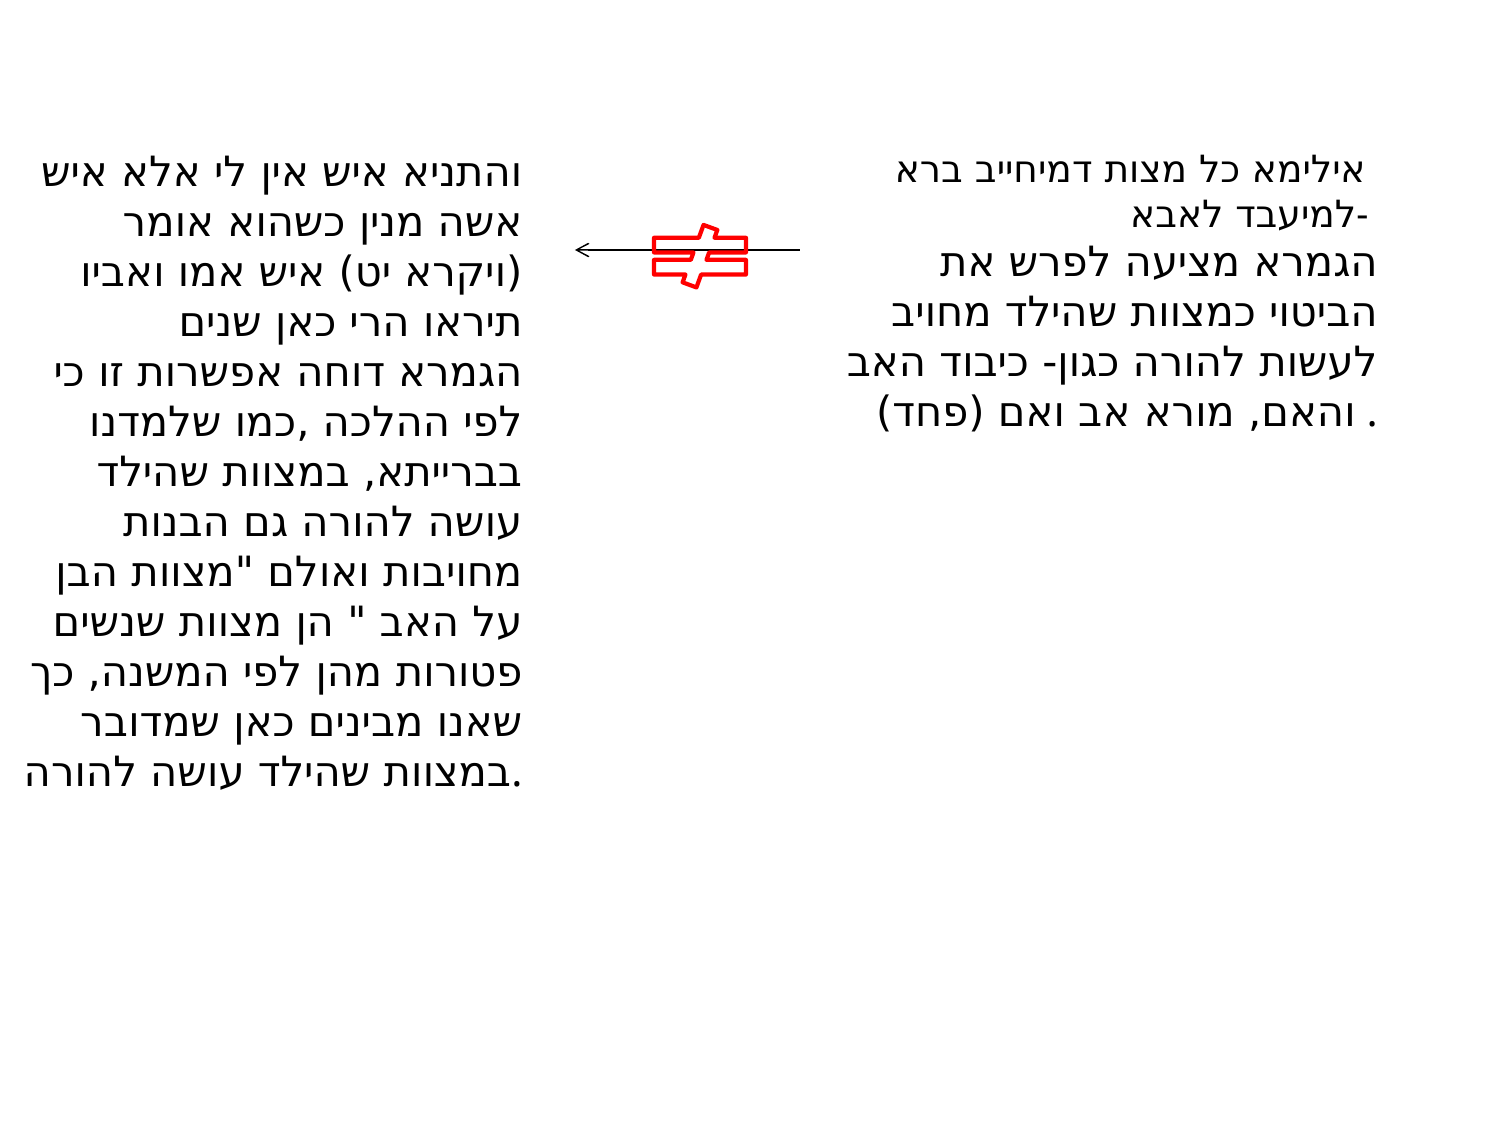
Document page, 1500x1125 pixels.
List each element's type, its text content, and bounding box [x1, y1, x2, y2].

text_box אילימא כל מצות דמיחייב ברא למיעבד לאבא- הגמרא מציעה לפרש את הביטוי כמצוות שהילד מחויב לעשות להורה כגון- כיבוד האב והאם, מורא אב ואם (פחד) . [812, 137, 1393, 443]
text_box והתניא איש אין לי אלא איש אשה מנין כשהוא אומר (ויקרא יט) איש אמו ואביו תיראו הרי כאן שנים הגמרא דוחה אפשרות זו כי לפי ההלכה ,כמו שלמדנו בברייתא, במצוות שהילד עושה להורה גם הבנות מחויבות ואולם "מצוות הבן על האב " הן מצוות שנשים פטורות מהן לפי המשנה, כך שאנו מבינים כאן שמדובר במצוות שהילד עושה להורה. [0, 137, 538, 803]
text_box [574, 224, 801, 288]
